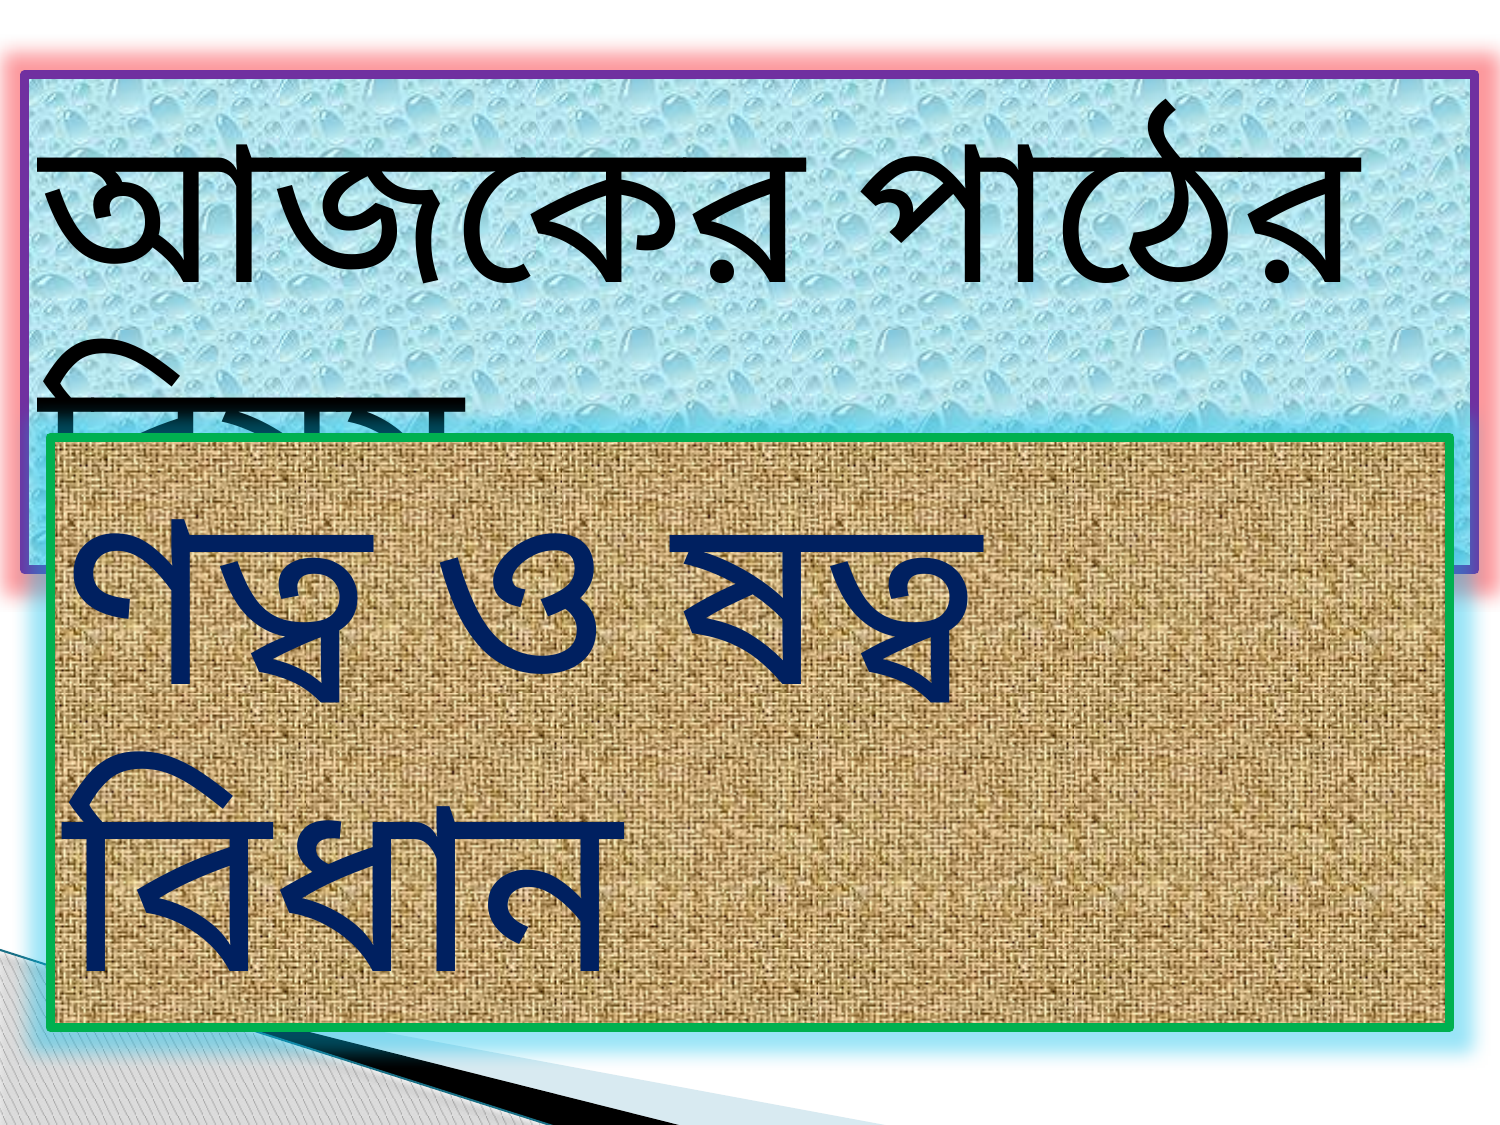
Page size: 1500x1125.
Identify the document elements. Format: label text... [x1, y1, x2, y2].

text_box আজকের পাঠের বিষয় [20, 70, 1479, 428]
text_box ণত্ব ও ষত্ব বিধান [46, 433, 1454, 1032]
text_box ণত্ব ও ষত্ব বিধান [20, 408, 1479, 574]
